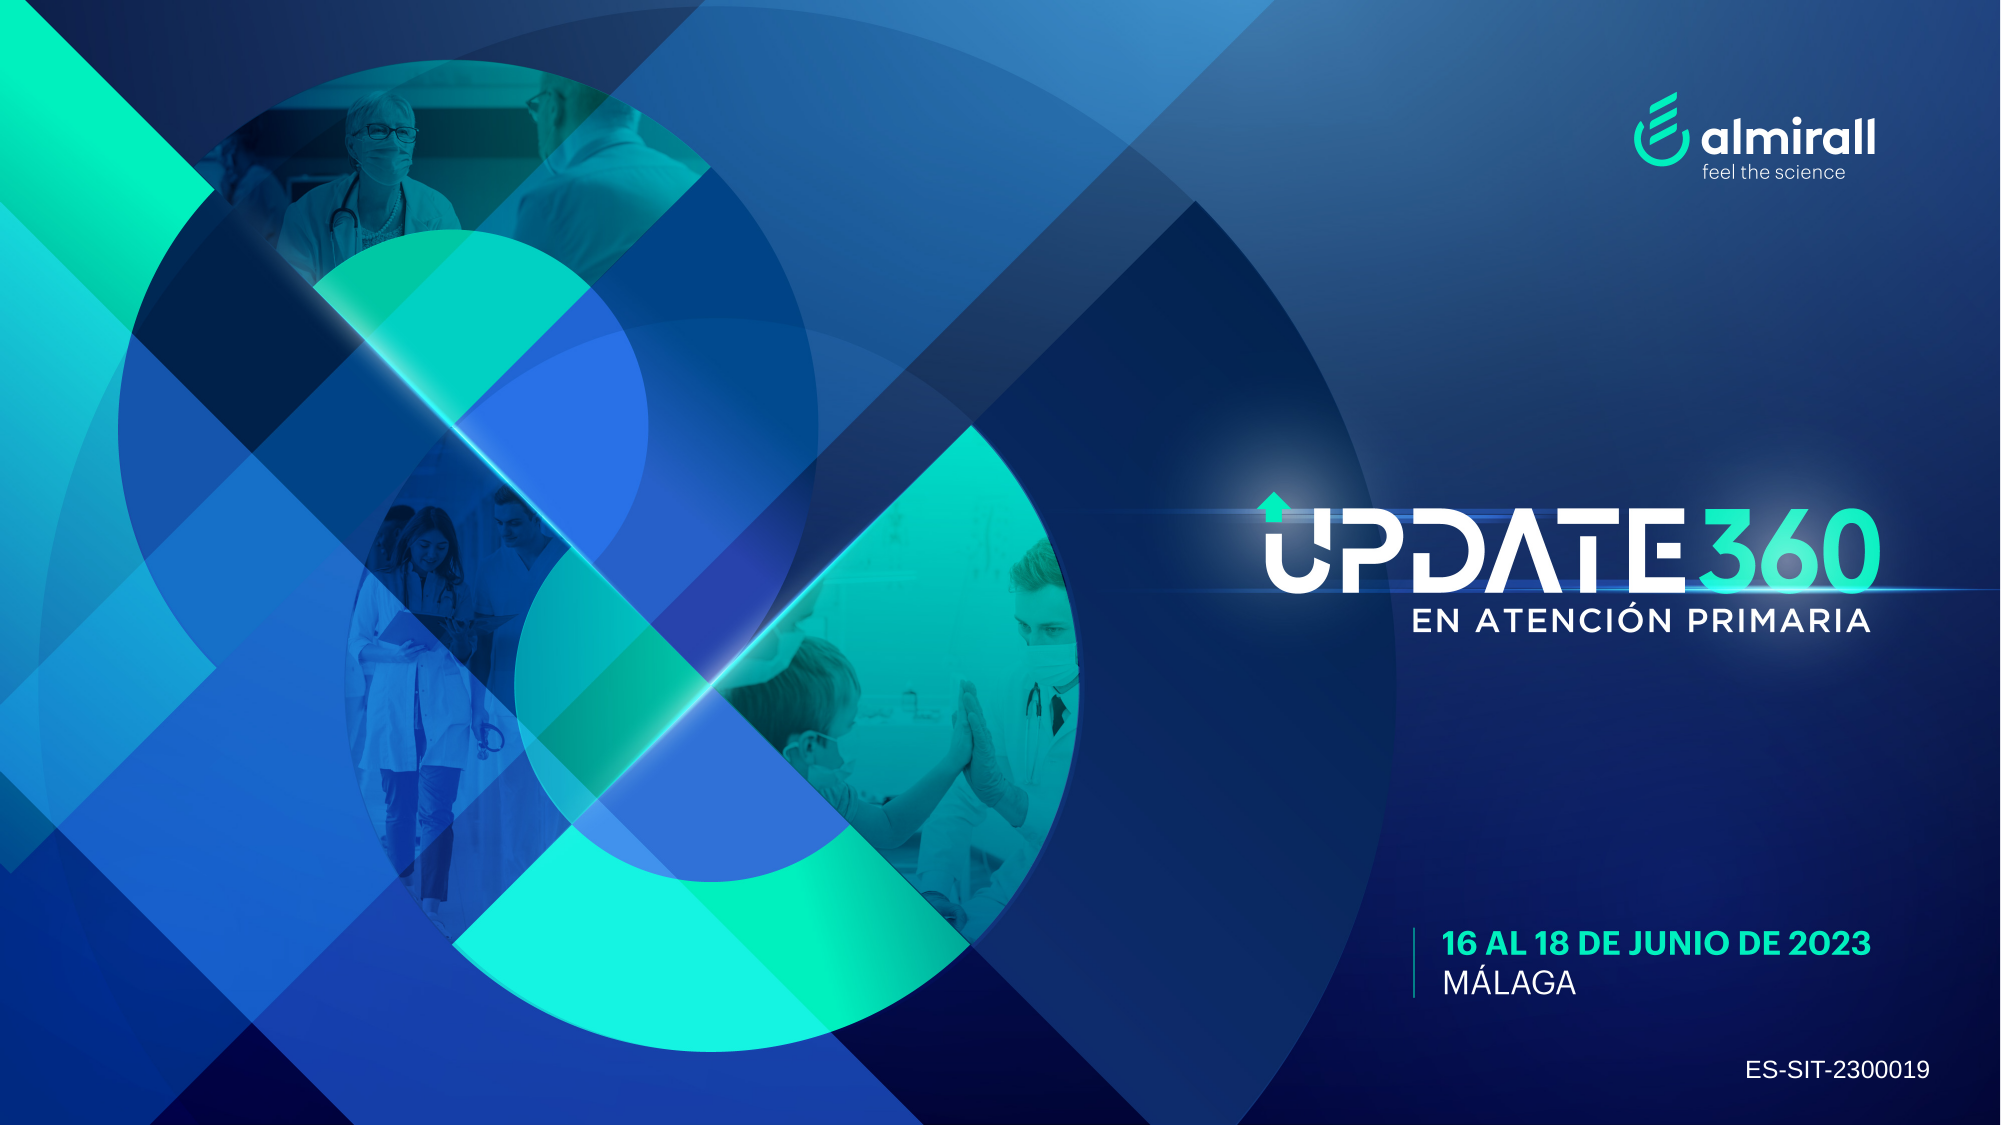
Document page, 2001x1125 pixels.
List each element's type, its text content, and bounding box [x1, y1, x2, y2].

picture [0, 0, 2001, 1125]
text_box ES-SIT-2300019 [1730, 1046, 1981, 1092]
